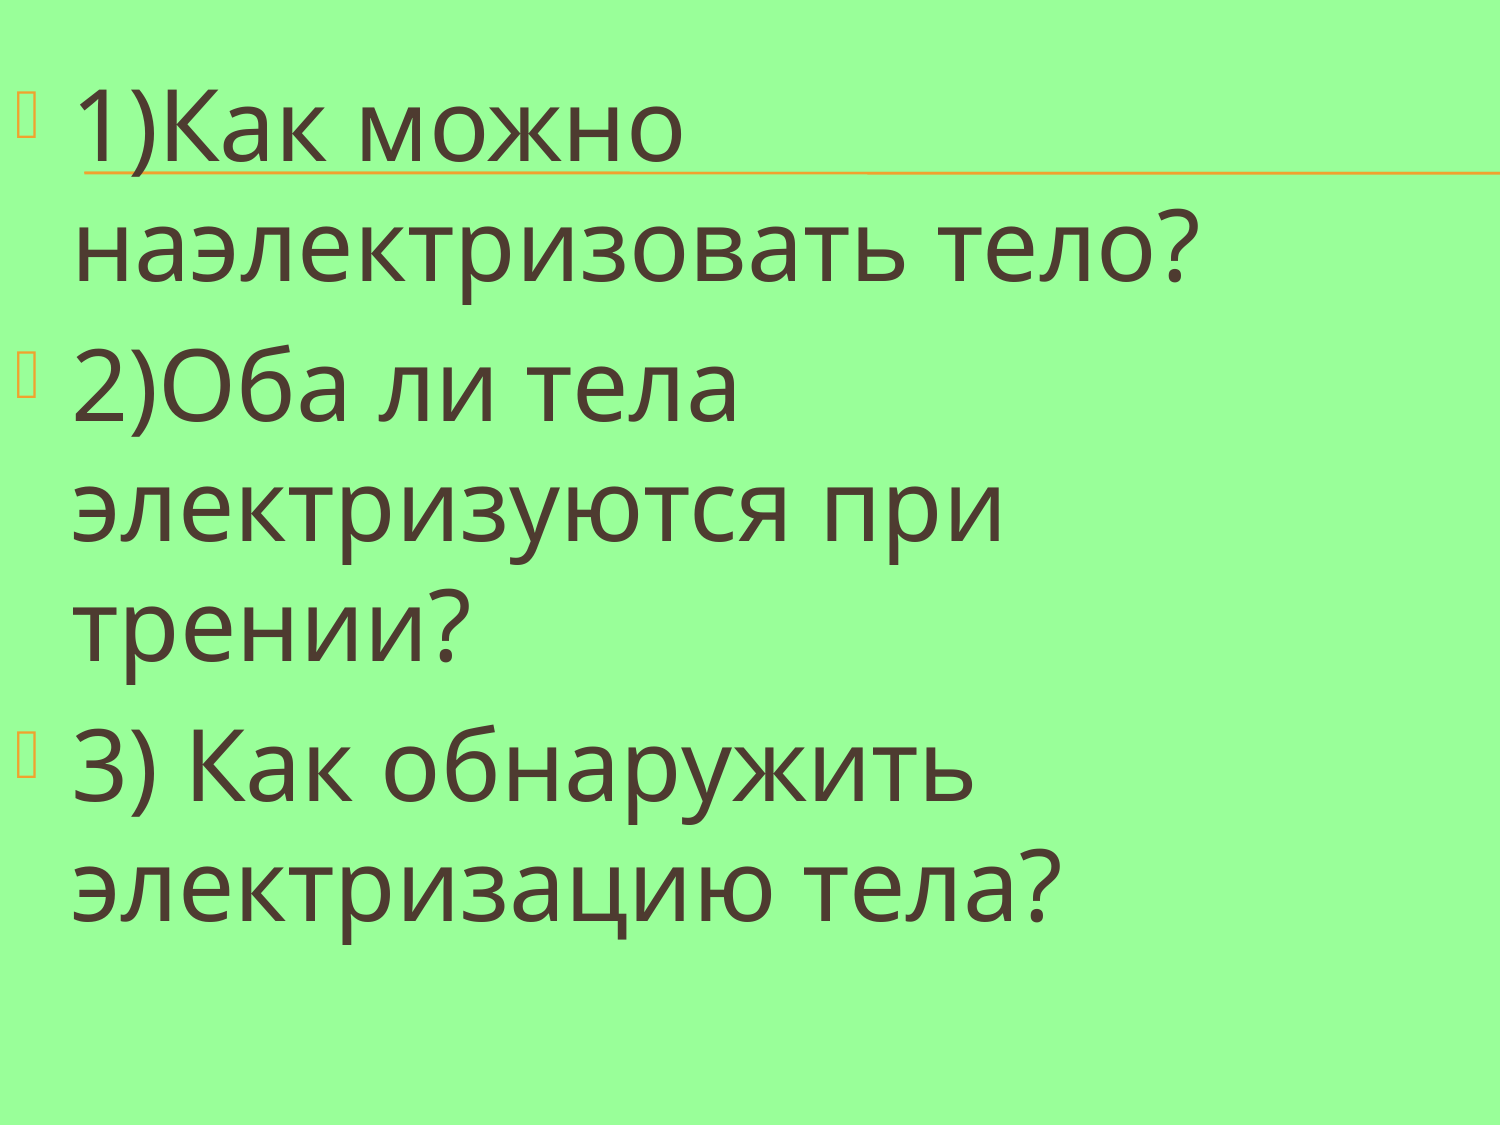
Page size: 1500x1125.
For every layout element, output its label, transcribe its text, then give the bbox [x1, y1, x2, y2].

list 1)Как можно наэлектризовать тело? 2)Оба ли тела электризуются при трении? 3) Как обнаружить электризацию тела? [0, 54, 1425, 1047]
